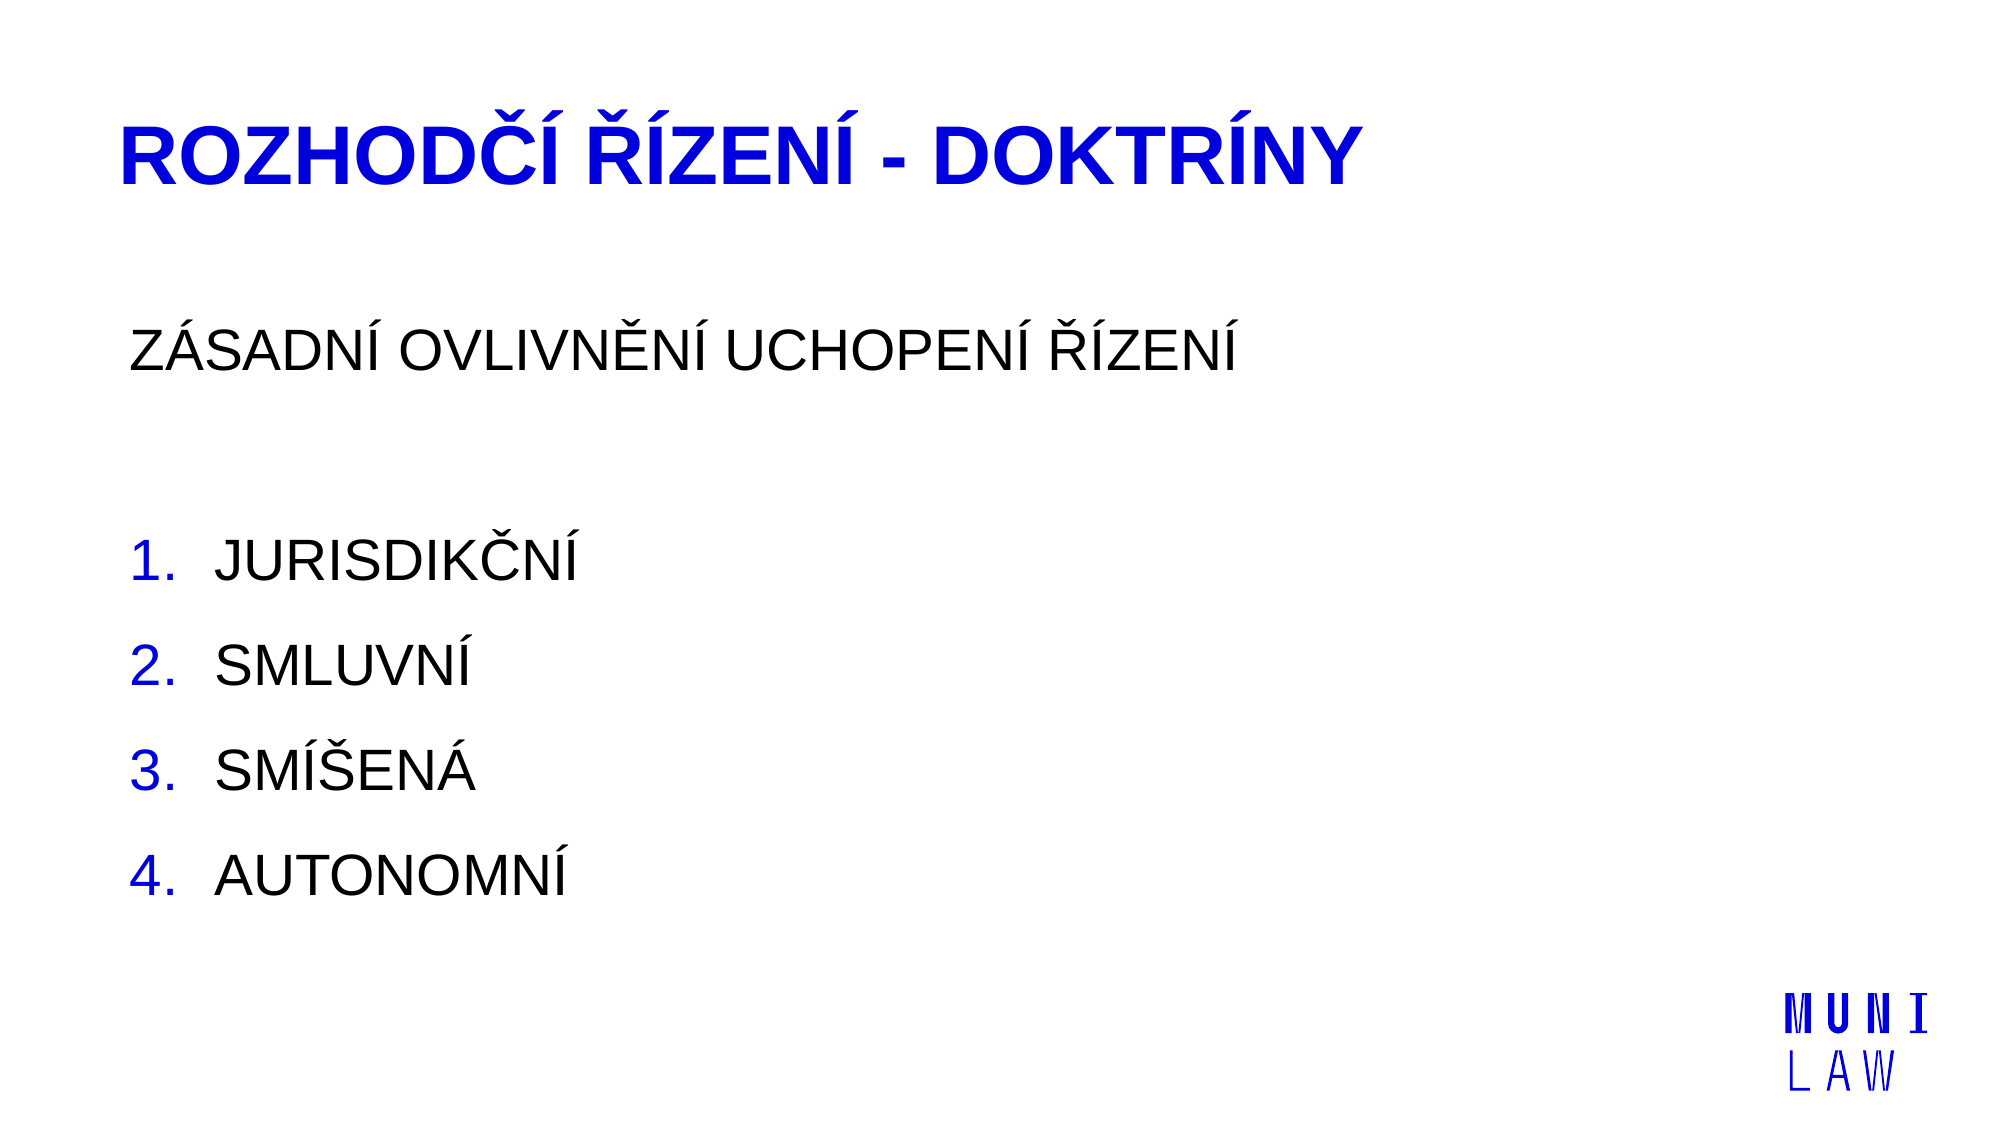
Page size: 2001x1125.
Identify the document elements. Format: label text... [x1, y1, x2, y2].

title ROZHODČÍ ŘÍZENÍ - DOKTRÍNY [118, 118, 1883, 193]
list ZÁSADNÍ OVLIVNĚNÍ UCHOPENÍ ŘÍZENÍ JURISDIKČNÍ SMLUVNÍ SMÍŠENÁ AUTONOMNÍ [118, 277, 1883, 957]
